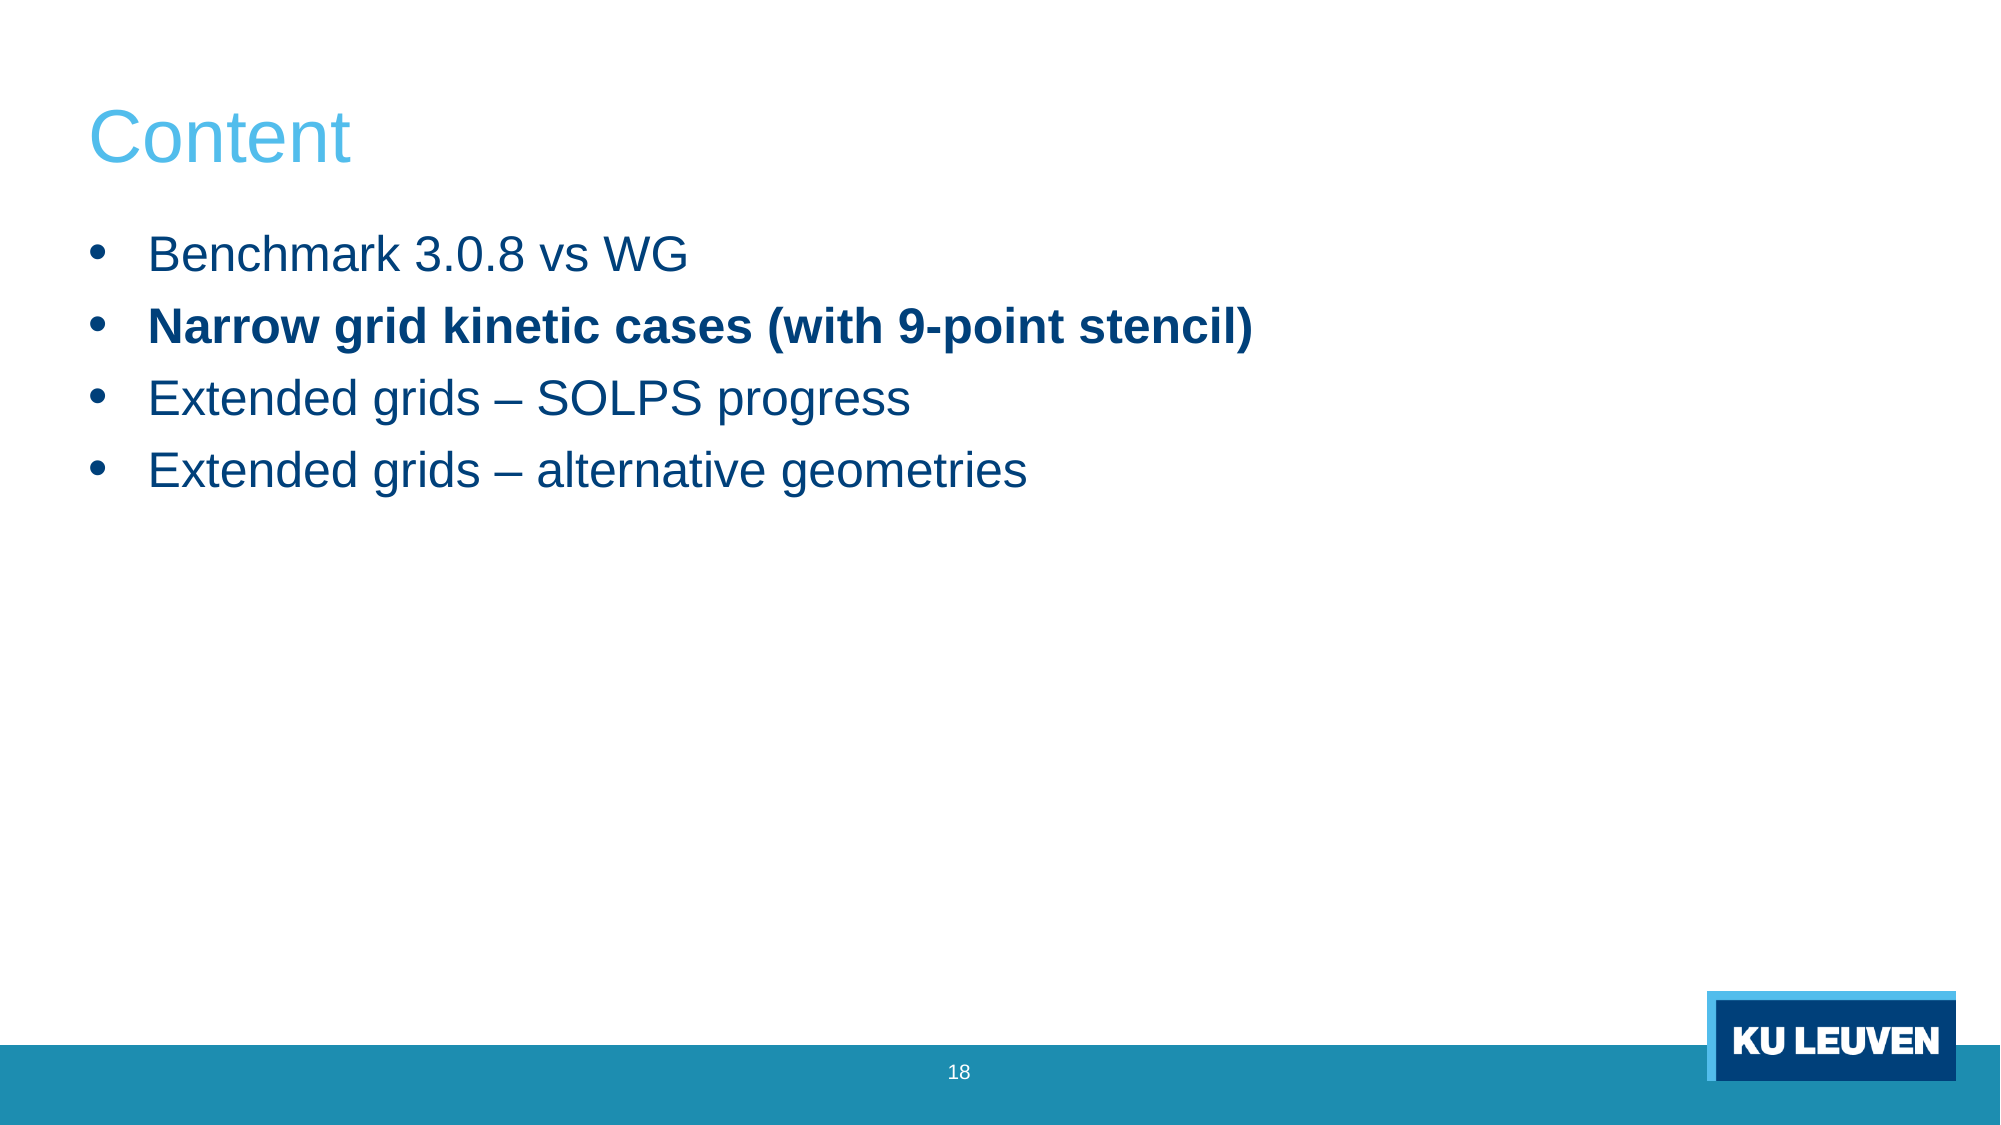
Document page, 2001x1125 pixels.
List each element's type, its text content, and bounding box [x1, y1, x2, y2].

slide_number 18 [765, 1058, 971, 1106]
title Content [88, 29, 1956, 178]
list Benchmark 3.0.8 vs WG Narrow grid kinetic cases (with 9-point stencil) Extended grids – SOLPS progress Extended grids – alternative geometries [88, 221, 1956, 948]
picture [1707, 991, 1956, 1081]
